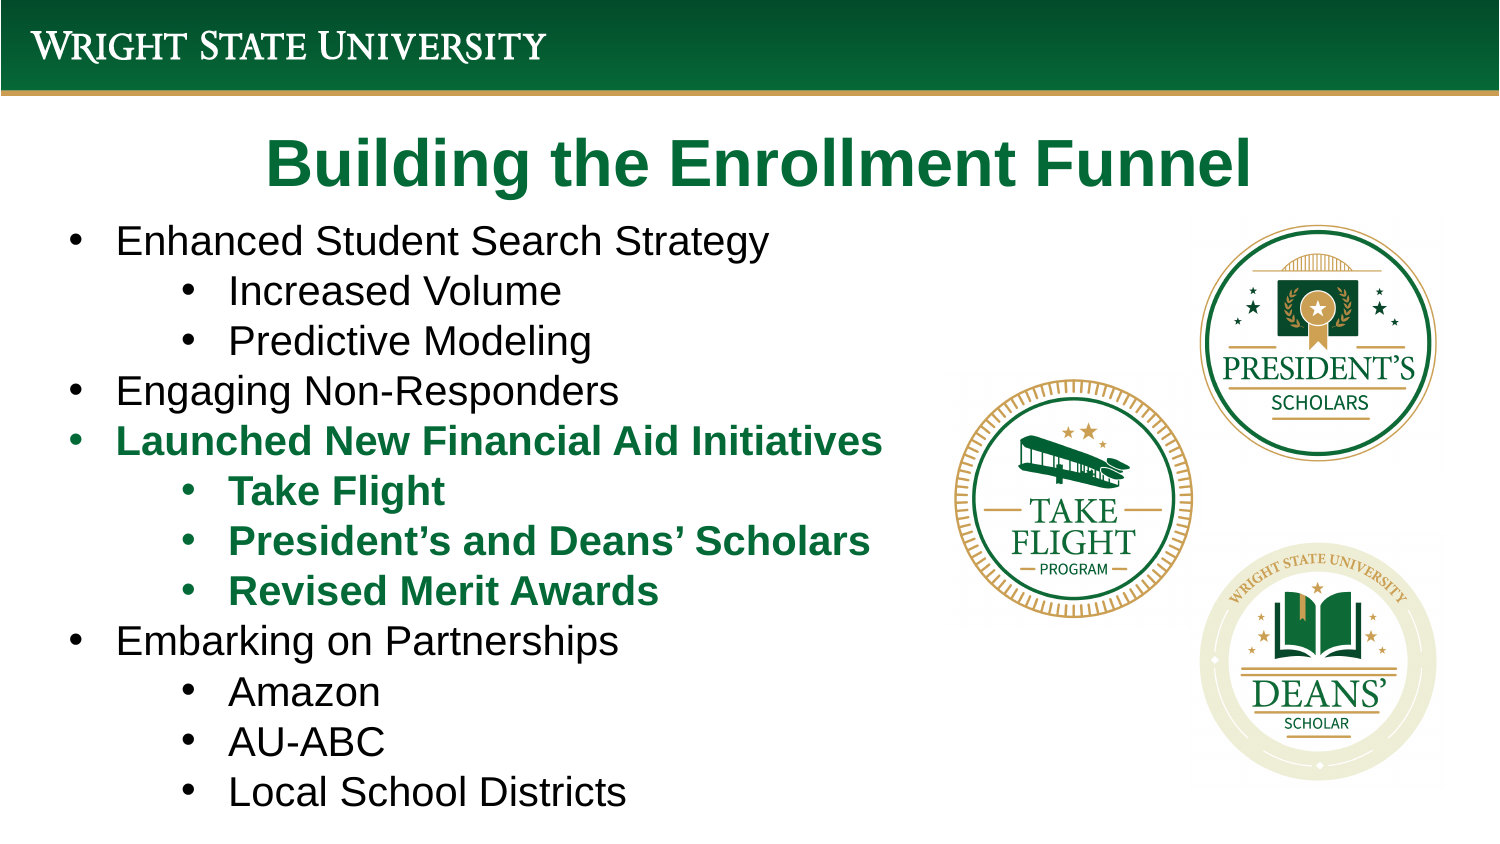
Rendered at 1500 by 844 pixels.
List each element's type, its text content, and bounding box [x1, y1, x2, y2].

text_box Enhanced Student Search Strategy Increased Volume Predictive Modeling Engaging Non-Responders Launched New Financial Aid Initiatives Take Flight President’s and Deans’ Scholars Revised Merit Awards Embarking on Partnerships Amazon AU-ABC Local School Districts [54, 206, 1273, 822]
text_box Building the Enrollment Funnel [54, 112, 1466, 208]
picture [1, 0, 1499, 844]
